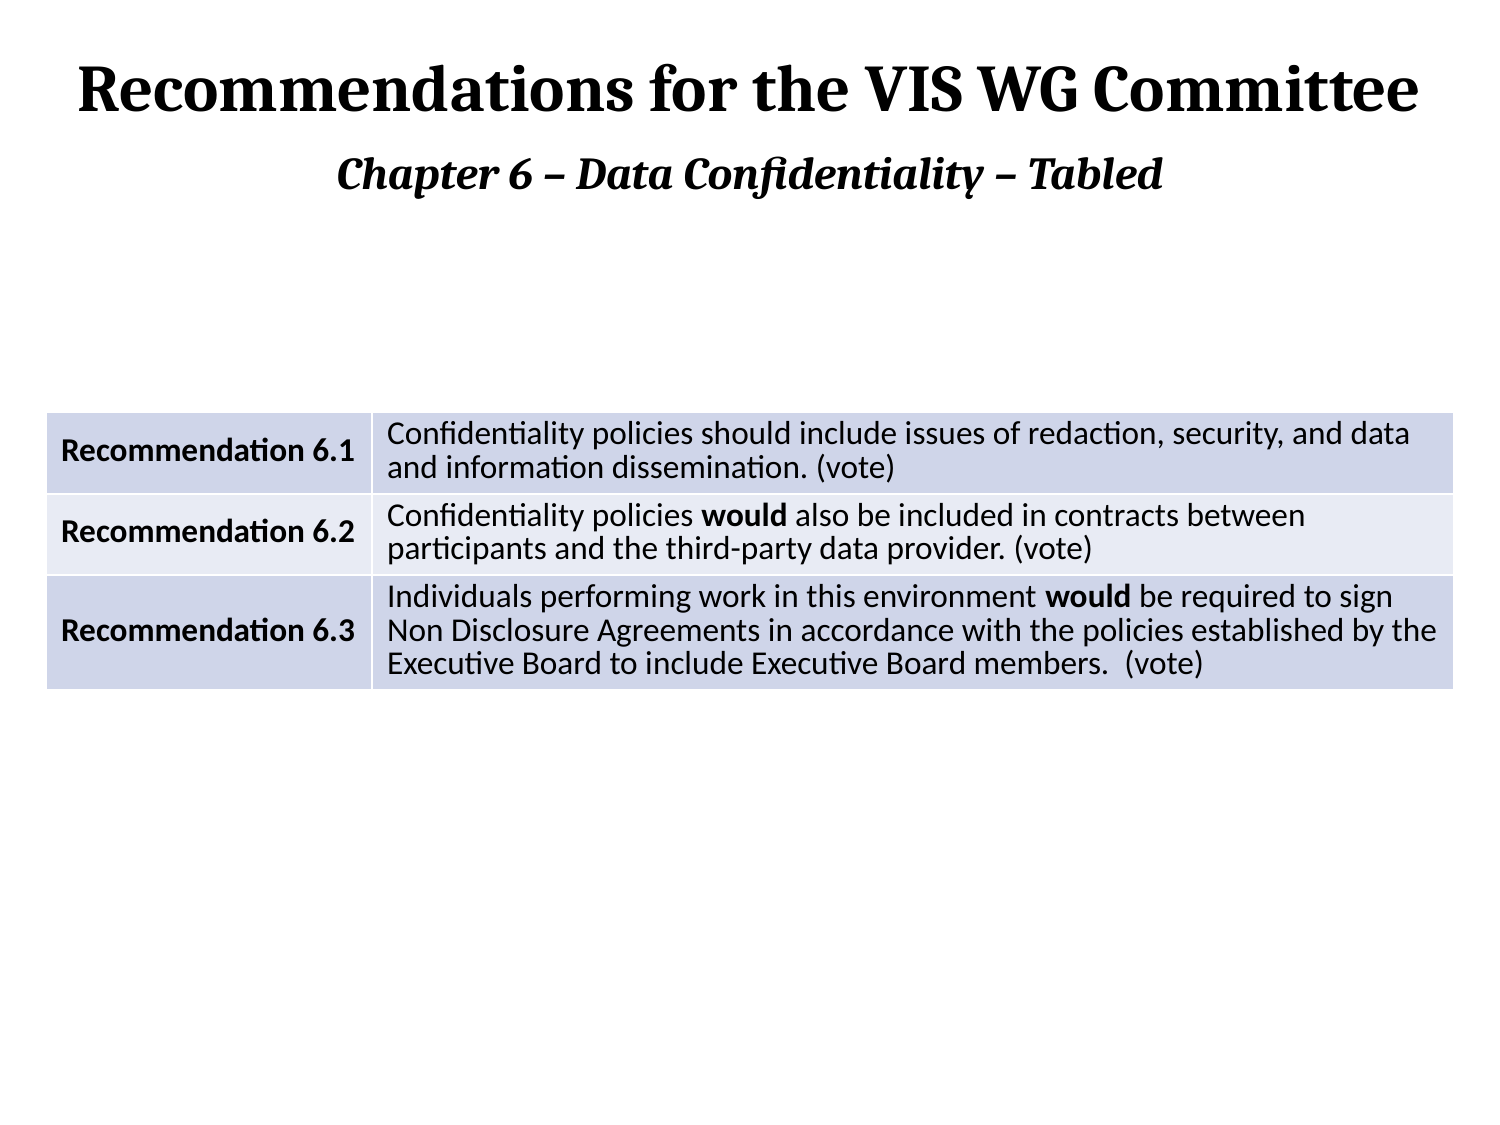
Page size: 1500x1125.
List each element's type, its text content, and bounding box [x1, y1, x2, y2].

table_header Recommendation 6.1 [47, 413, 371, 493]
table_cell Confidentiality policies would also be included in contracts between participants and the third-party data provider. (vote) [373, 495, 1453, 574]
table_cell Recommendation 6.2 [47, 495, 371, 574]
table_cell Individuals performing work in this environment would be required to sign Non Disclosure Agreements in accordance with the policies established by the Executive Board to include Executive Board members. (vote) [373, 576, 1453, 689]
table_header Confidentiality policies should include issues of redaction, security, and data and information dissemination. (vote) [373, 413, 1453, 493]
title Recommendations for the VIS WG Committee Chapter 6 – Data Confidentiality – Tabled [0, 39, 1500, 214]
table_cell Recommendation 6.3 [47, 576, 371, 689]
